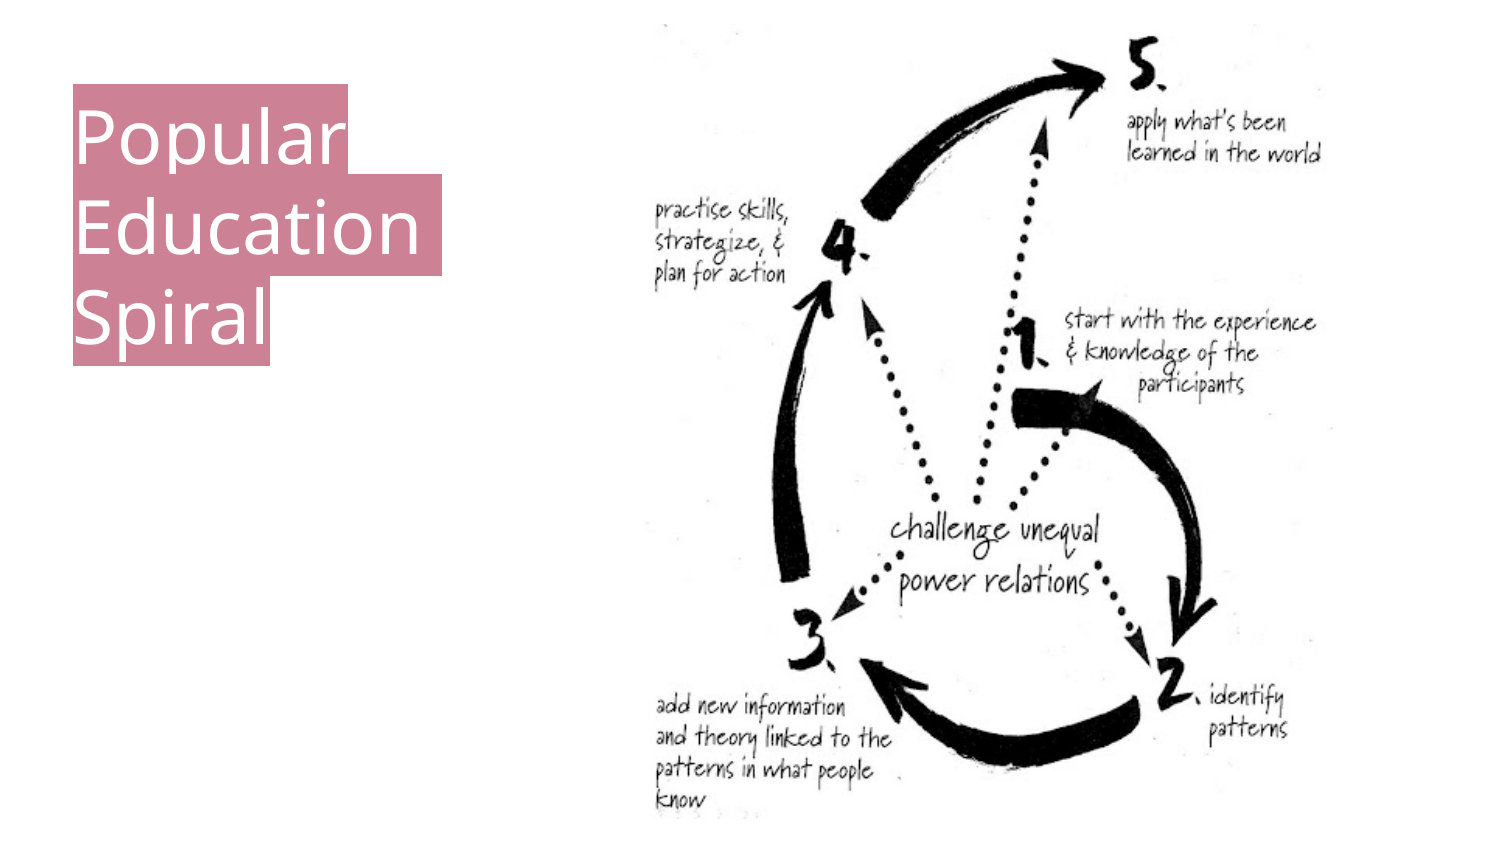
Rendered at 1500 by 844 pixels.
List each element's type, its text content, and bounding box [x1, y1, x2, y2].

text_box Popular Education Spiral [57, 74, 526, 393]
picture [643, 24, 1333, 819]
